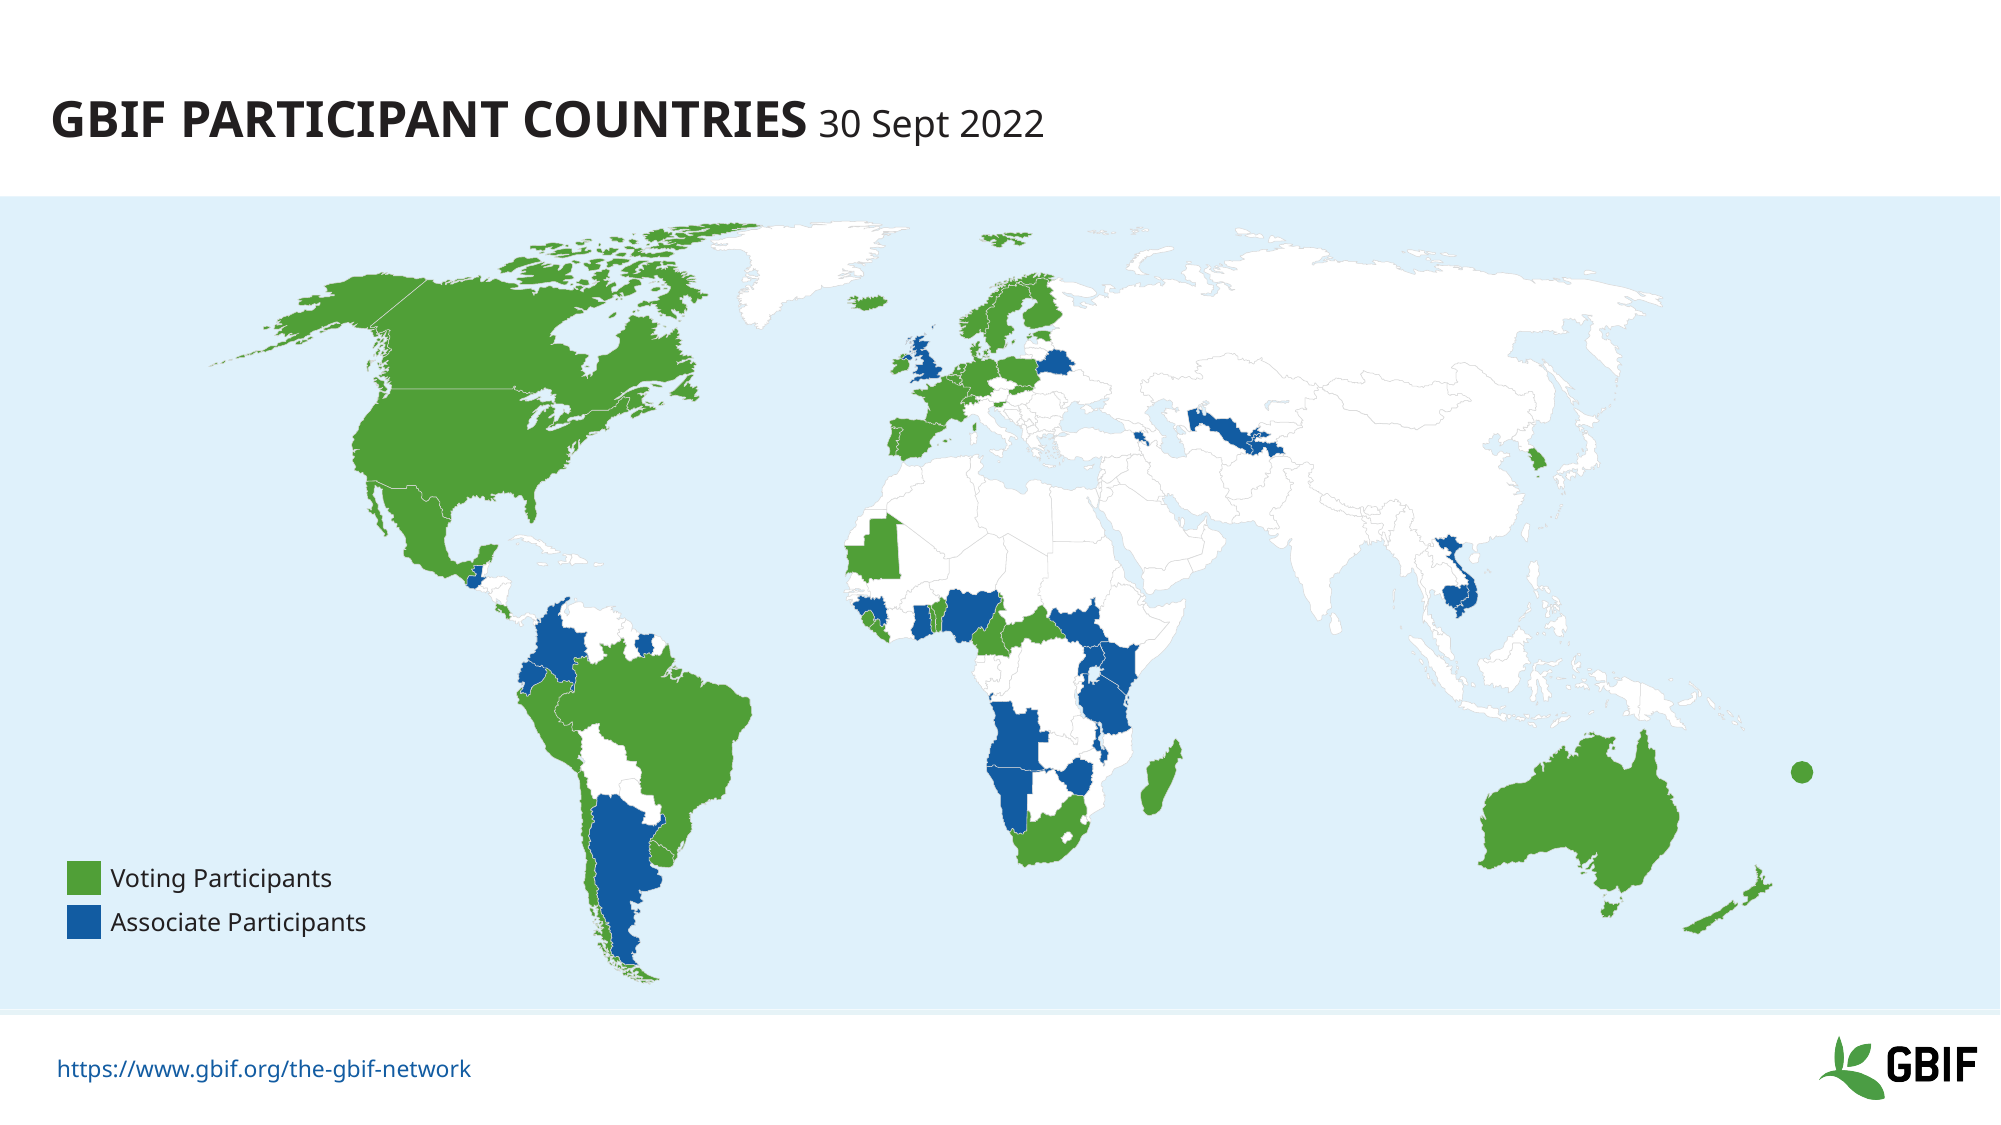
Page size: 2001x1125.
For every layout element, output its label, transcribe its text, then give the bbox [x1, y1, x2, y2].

text_box [1791, 762, 1813, 783]
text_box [208, 221, 1773, 985]
title GBIF Participant countries 30 Sept 2022 [38, 75, 1959, 167]
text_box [68, 850, 383, 950]
picture [1795, 1012, 2000, 1123]
footer https://www.gbif.org/the-gbif-network [41, 1038, 1475, 1099]
